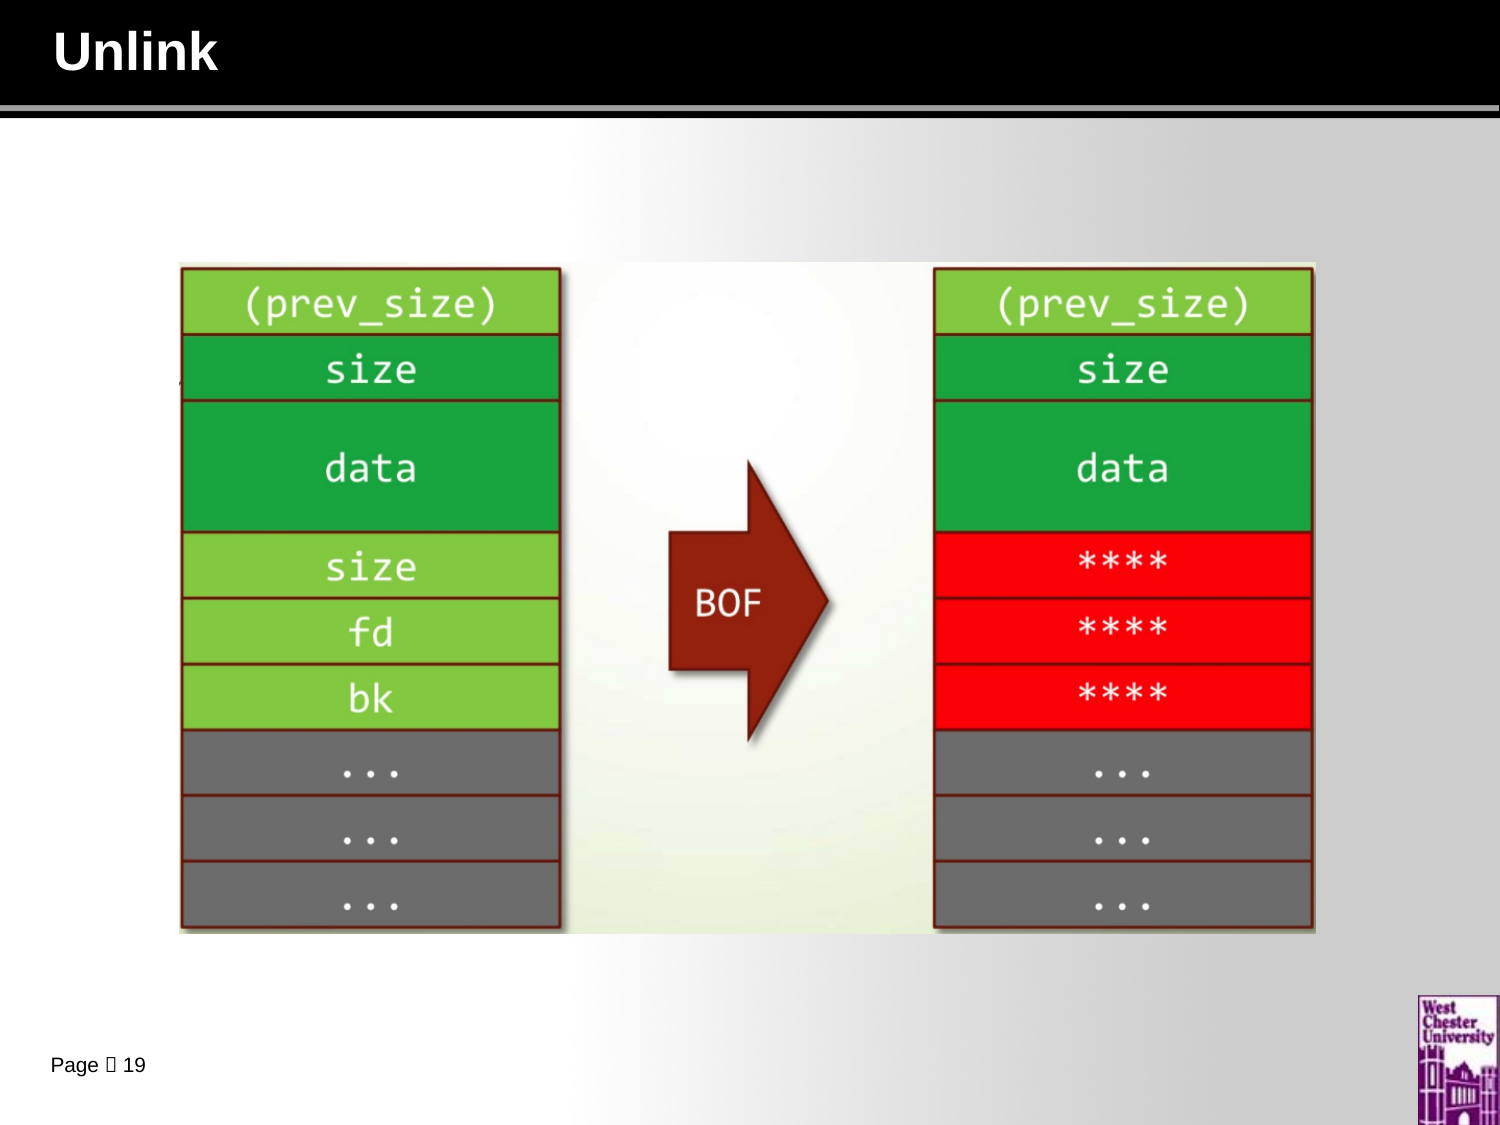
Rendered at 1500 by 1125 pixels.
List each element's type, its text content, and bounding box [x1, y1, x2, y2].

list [179, 262, 1316, 934]
picture [0, 0, 1500, 1125]
text_box Unlink [53, 16, 1451, 123]
